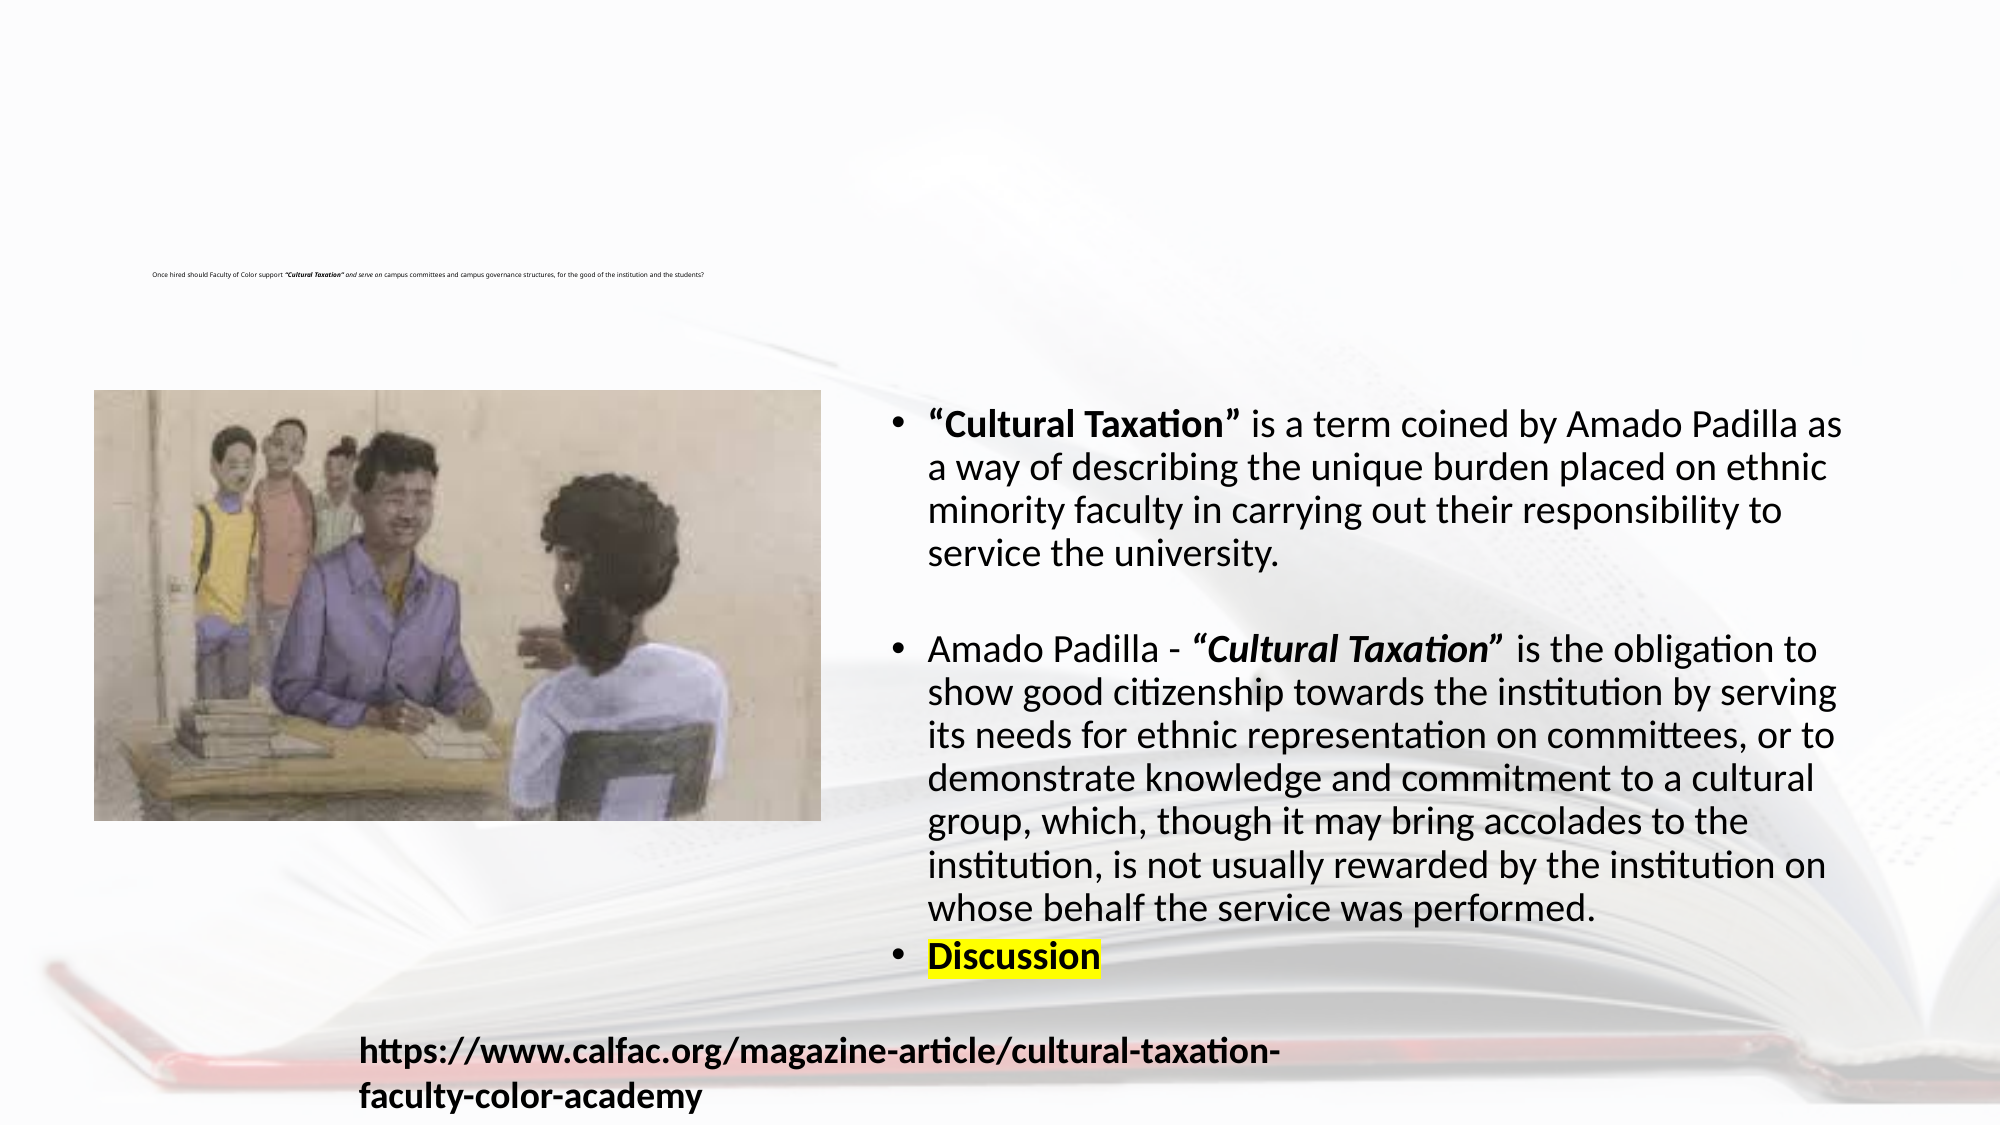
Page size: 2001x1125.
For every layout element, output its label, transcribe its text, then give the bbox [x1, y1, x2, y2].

text_box https://www.calfac.org/magazine-article/cultural-taxation-faculty-color-academy [344, 1018, 1344, 1124]
title Once hired should Faculty of Color support “Cultural Taxation” and serve on campus committees and campus governance structures, for the good of the institution and the students? [137, 262, 1863, 319]
picture [94, 390, 821, 821]
list “Cultural Taxation” is a term coined by Amado Padilla as a way of describing the unique burden placed on ethnic minority faculty in carrying out their responsibility to service the university. Amado Padilla - “Cultural Taxation” is the obligation to show good citizenship towards the institution by serving its needs for ethnic representation on committees, or to demonstrate knowledge and commitment to a cultural group, which, though it may bring accolades to the institution, is not usually rewarded by the institution on whose behalf the service was performed. Discussion [876, 375, 1863, 1019]
